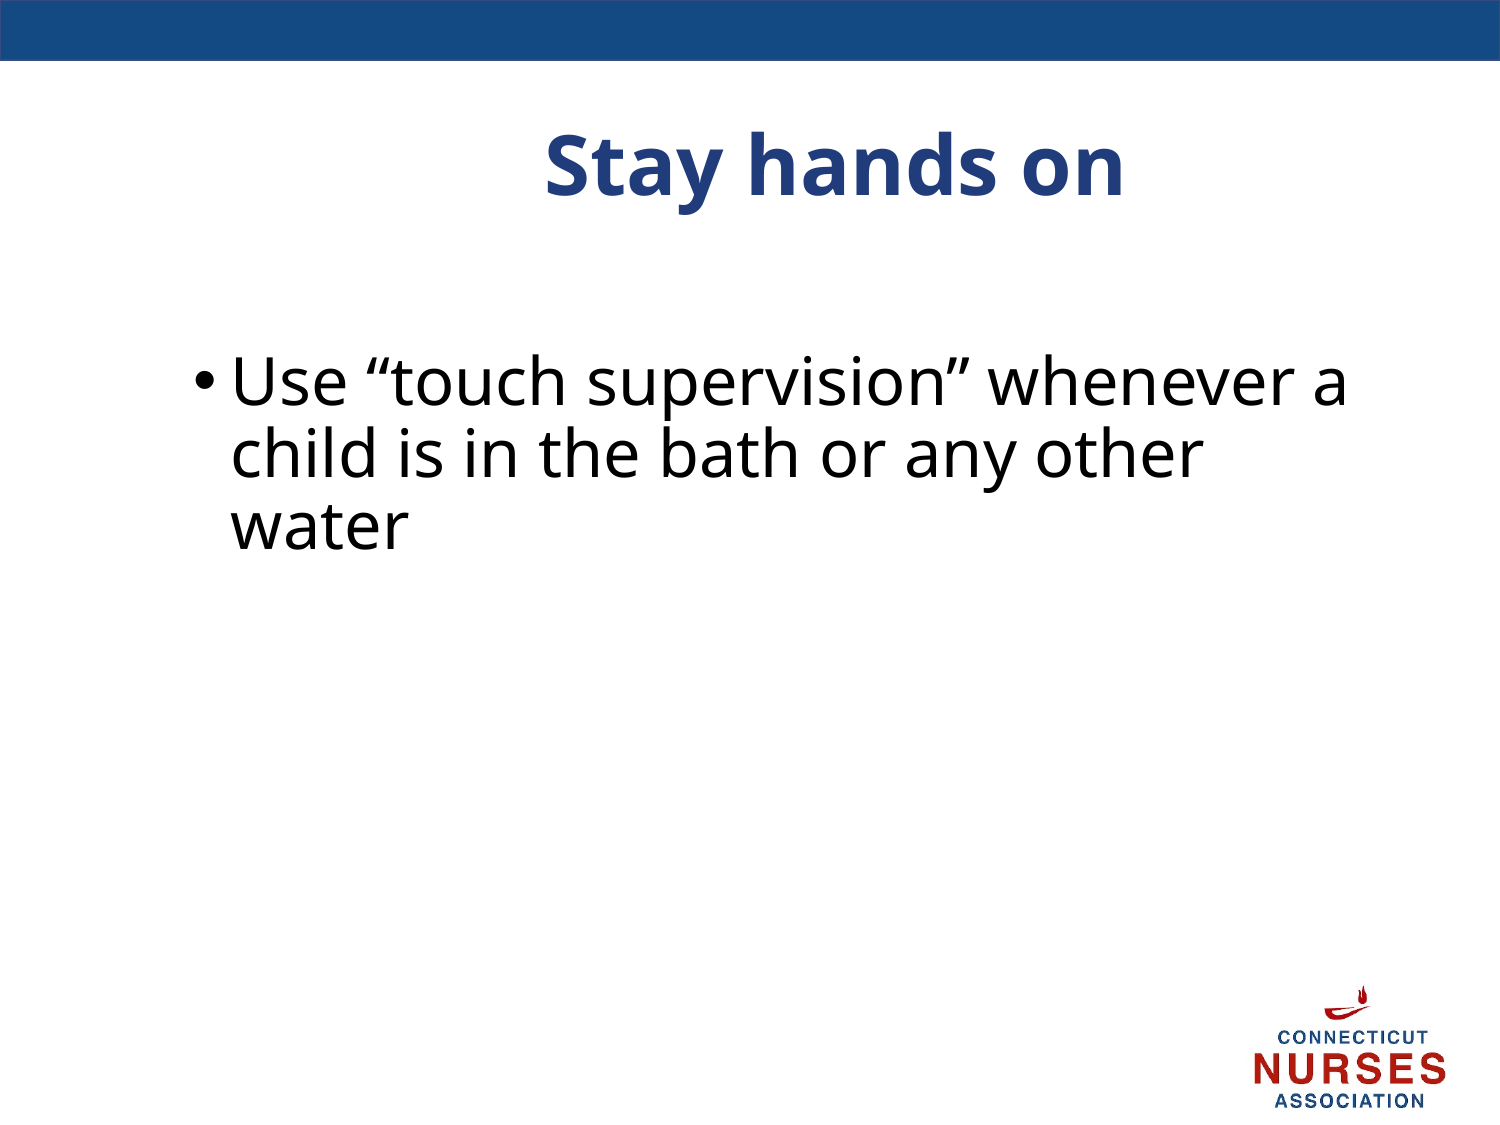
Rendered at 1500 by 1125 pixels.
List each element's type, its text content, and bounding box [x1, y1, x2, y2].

title Stay hands on [275, 59, 1397, 249]
picture [1245, 976, 1454, 1118]
list Use “touch supervision” whenever a child is in the bath or any other water [103, 249, 1397, 964]
